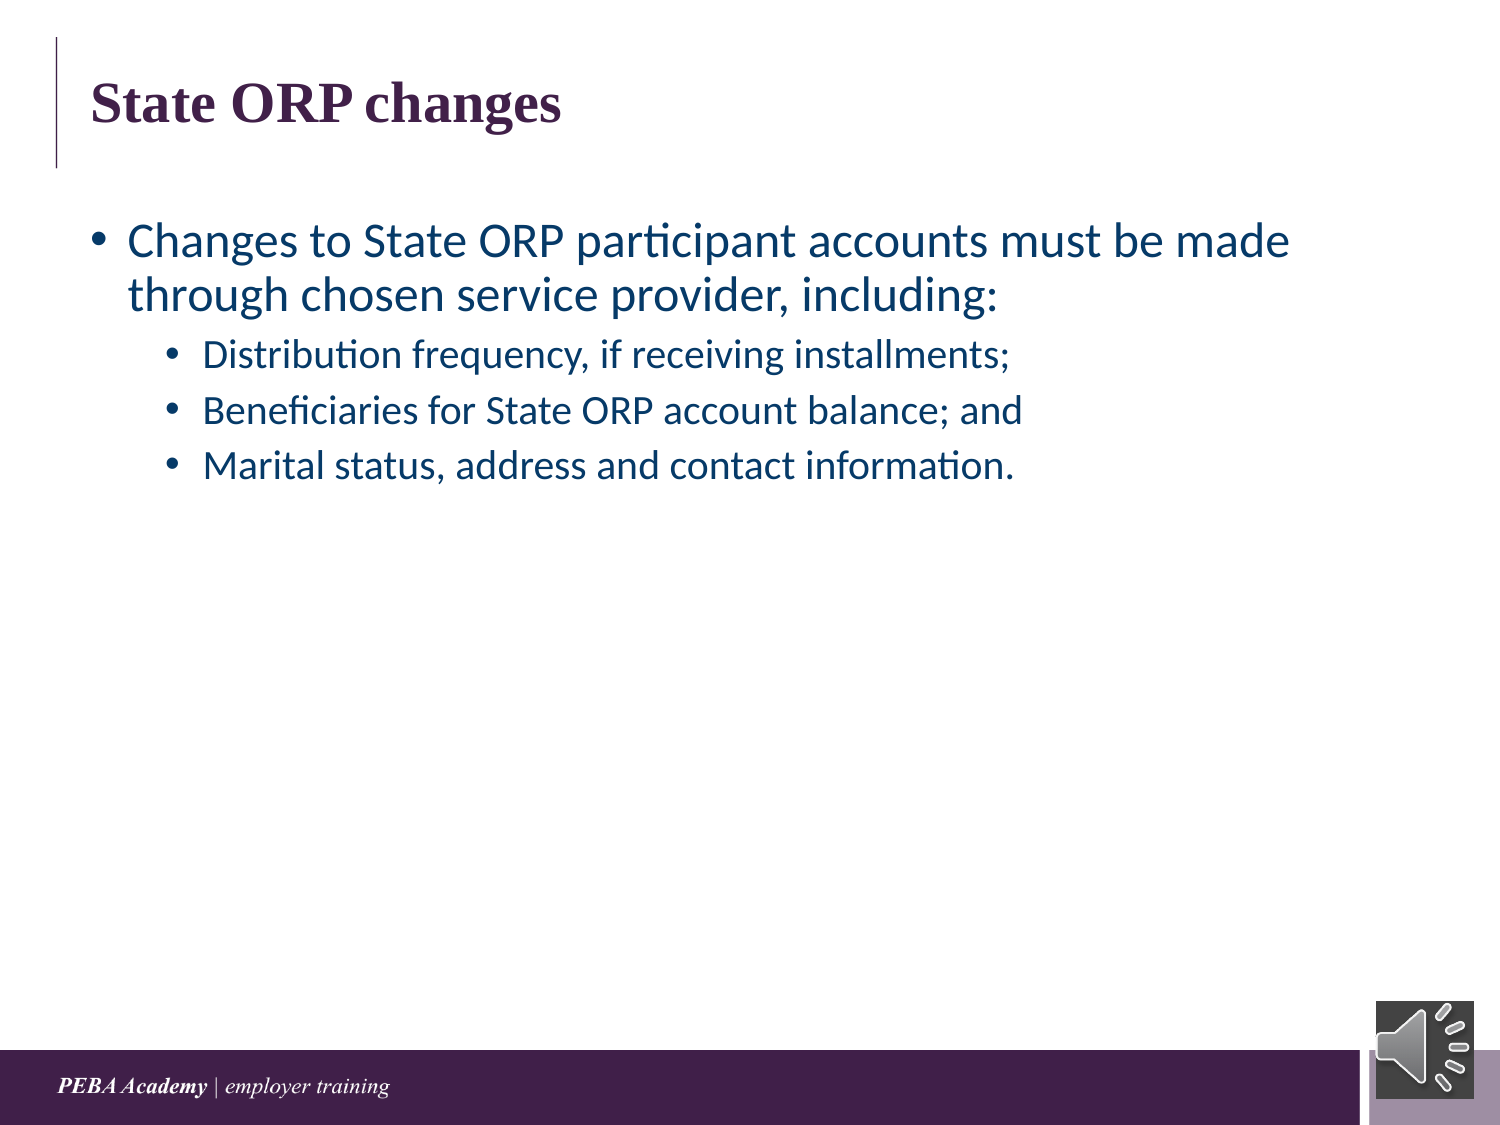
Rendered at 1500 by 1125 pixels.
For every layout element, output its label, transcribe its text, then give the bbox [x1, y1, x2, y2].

list Changes to State ORP participant accounts must be made through chosen service provider, including: Distribution frequency, if receiving installments; Beneficiaries for State ORP account balance; and Marital status, address and contact information. [75, 206, 1425, 1032]
slide_number 4 [1367, 1050, 1500, 1125]
picture [0, 0, 1500, 1125]
title State ORP changes [75, 37, 1425, 170]
